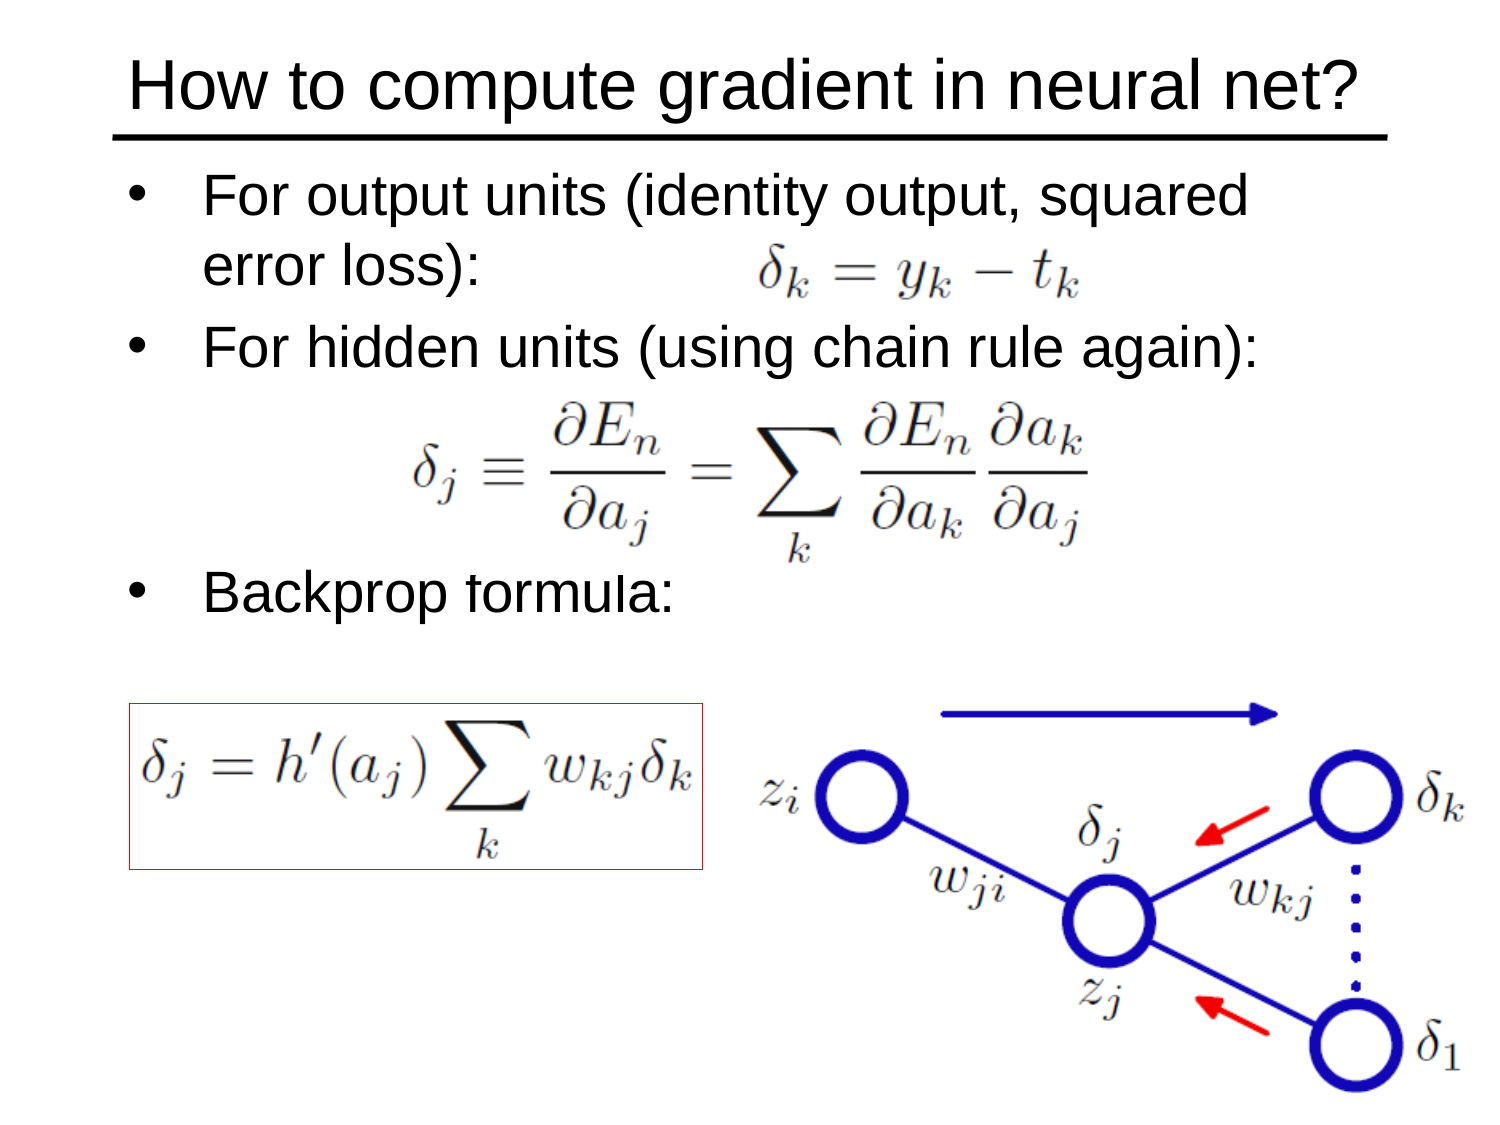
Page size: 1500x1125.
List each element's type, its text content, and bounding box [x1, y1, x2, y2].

picture [749, 225, 1088, 311]
picture [405, 381, 1095, 575]
list For output units (identity output, squared error loss): For hidden units (using chain rule again): Backprop formula: [112, 149, 1388, 1013]
picture [128, 703, 703, 870]
title How to compute gradient in neural net? [112, 12, 1388, 149]
picture [737, 692, 1491, 1104]
